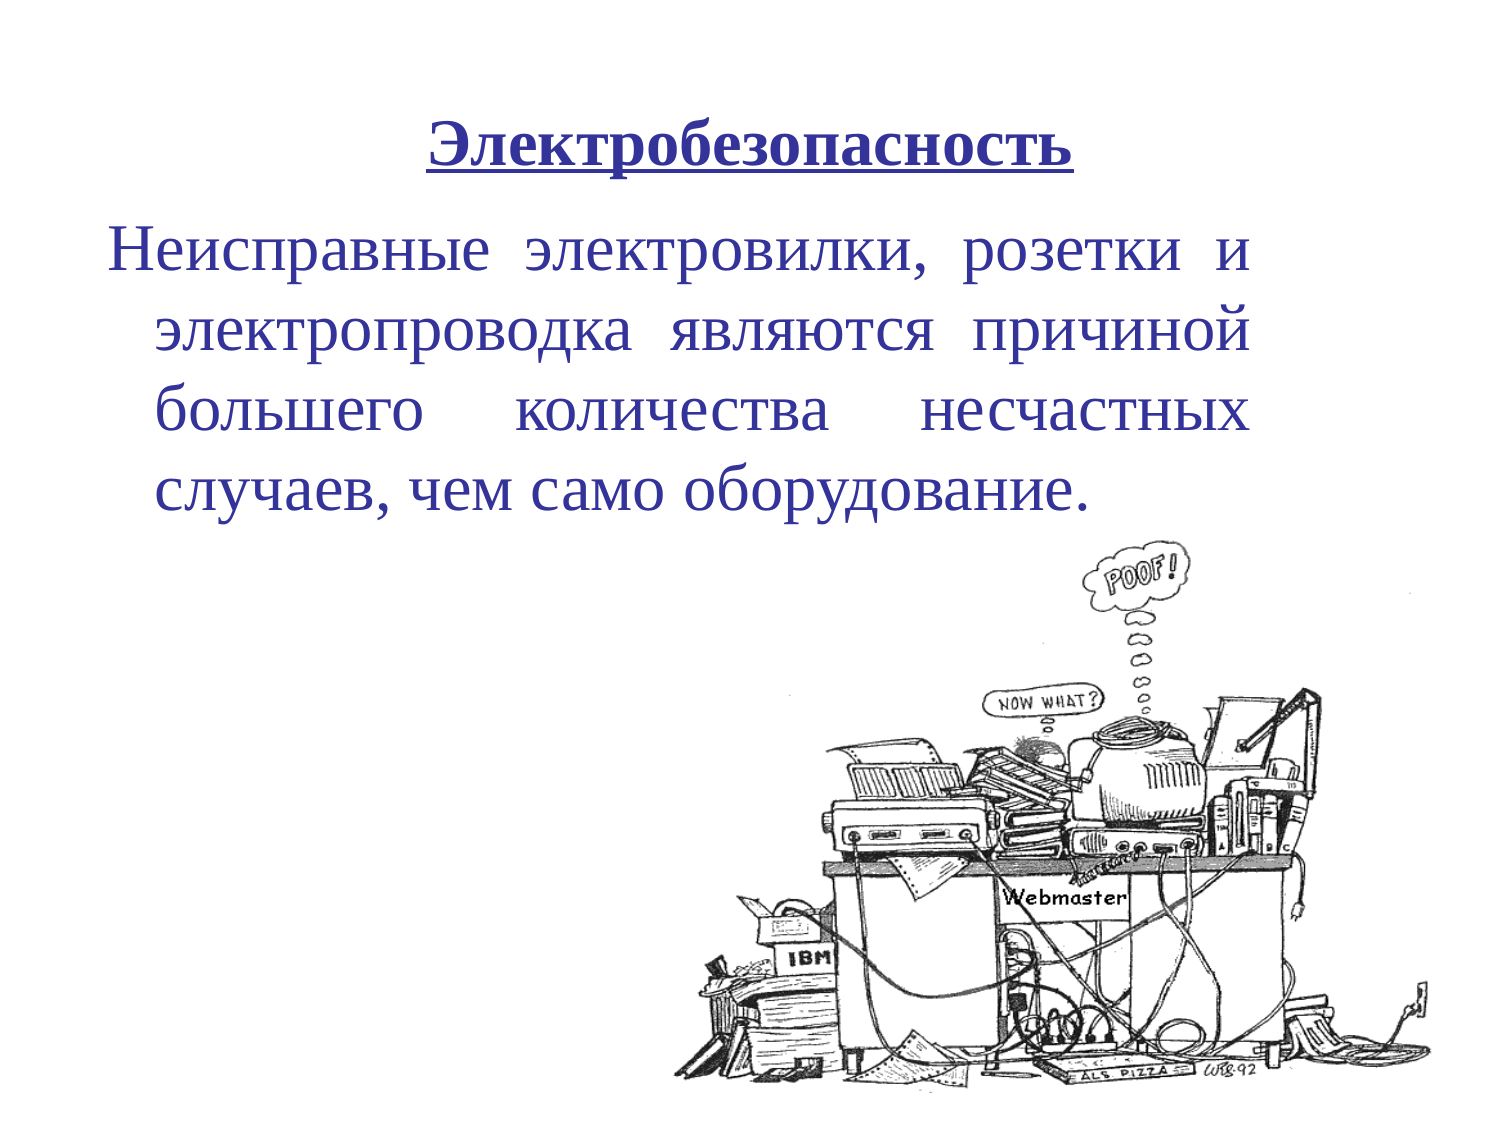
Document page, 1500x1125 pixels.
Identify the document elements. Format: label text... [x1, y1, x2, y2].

title Электробезопасность [74, 44, 1426, 233]
picture [666, 526, 1443, 1093]
list Неисправные электровилки, розетки и электропроводка являются причиной большего количества несчастных случаев, чем само оборудование. [17, 196, 1268, 902]
